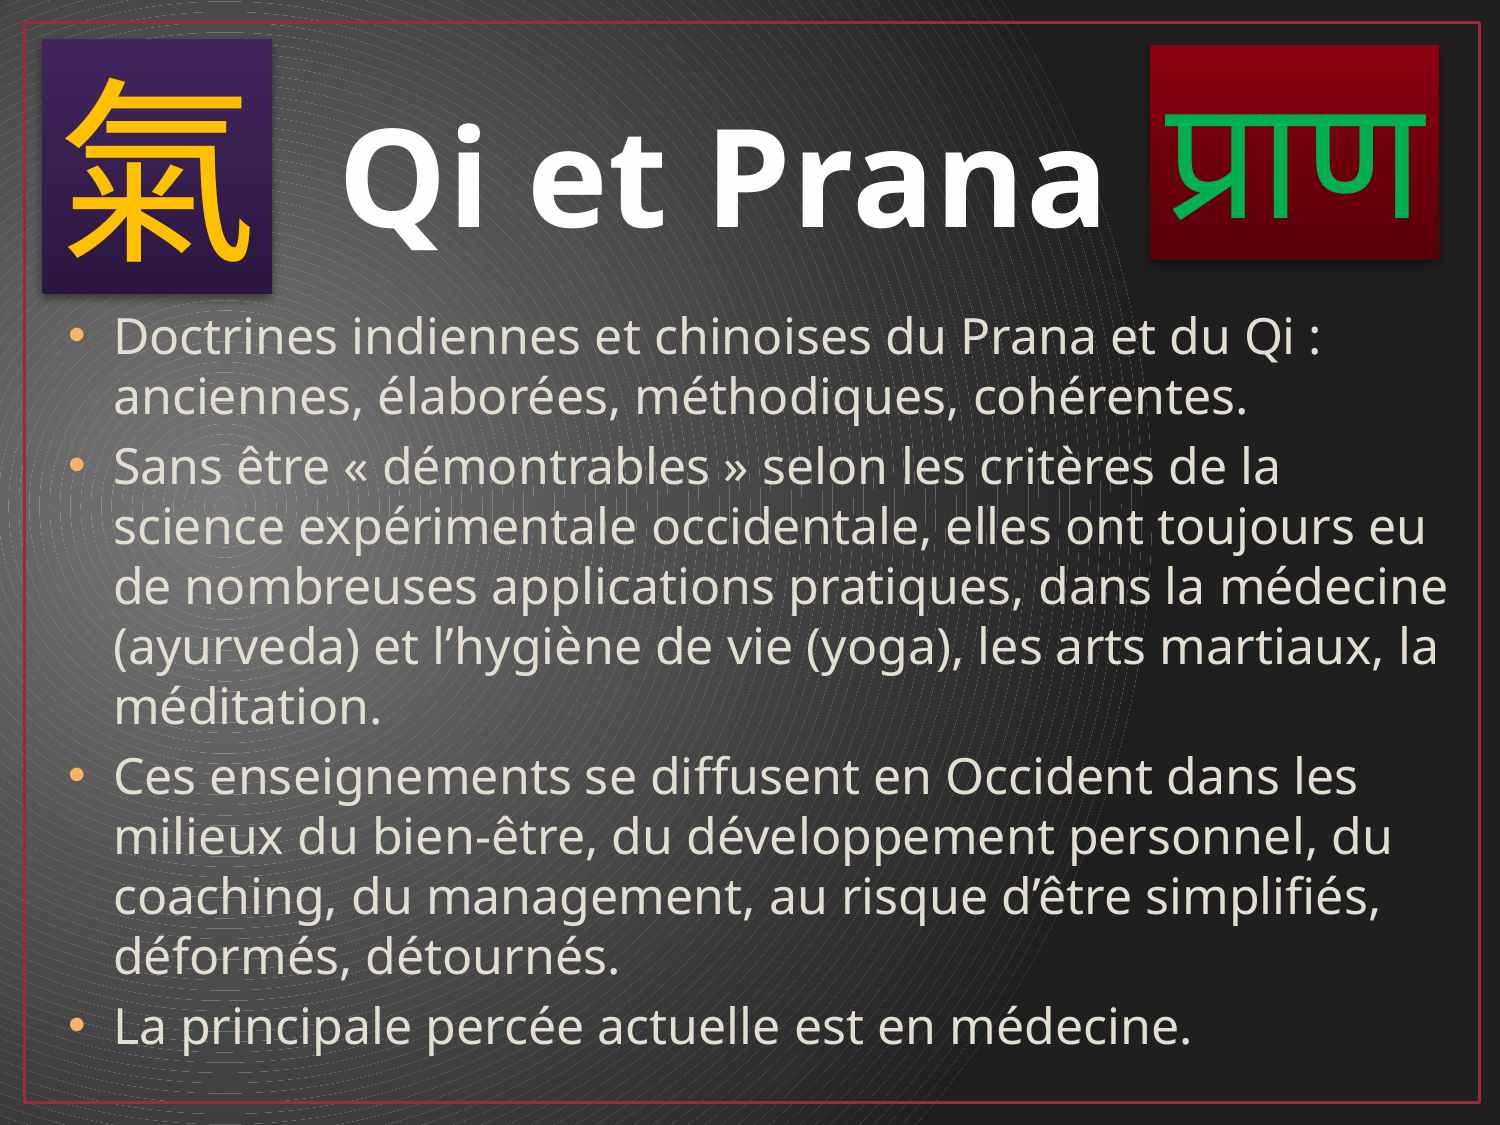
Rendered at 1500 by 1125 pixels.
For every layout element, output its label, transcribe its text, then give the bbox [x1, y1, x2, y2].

text_box 氣 [42, 39, 273, 294]
list Doctrines indiennes et chinoises du Prana et du Qi : anciennes, élaborées, méthodiques, cohérentes. Sans être « démontrables » selon les critères de la science expérimentale occidentale, elles ont toujours eu de nombreuses applications pratiques, dans la médecine (ayurveda) et l’hygiène de vie (yoga), les arts martiaux, la méditation. Ces enseignements se diffusent en Occident dans les milieux du bien-être, du développement personnel, du coaching, du management, au risque d’être simplifiés, déformés, détournés. La principale percée actuelle est en médecine. [53, 296, 1469, 1071]
title Qi et Prana [308, 45, 1140, 263]
text_box प्राण [1150, 45, 1439, 260]
